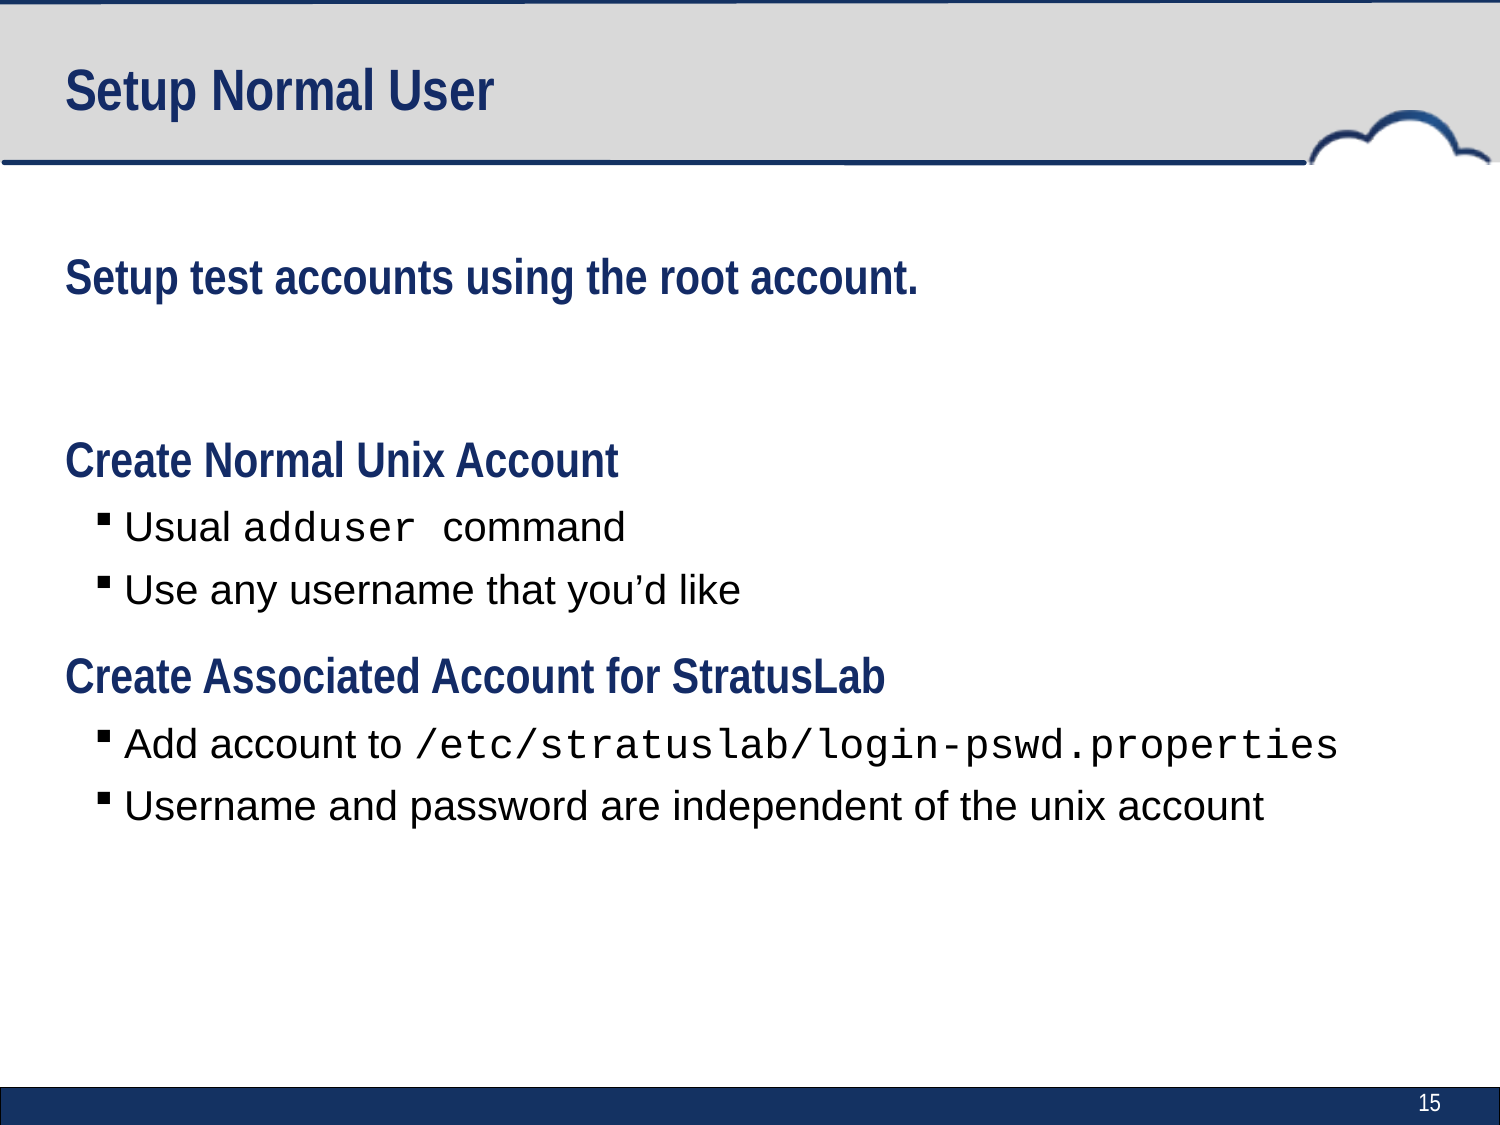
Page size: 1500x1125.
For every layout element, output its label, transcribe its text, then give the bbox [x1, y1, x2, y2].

list Setup test accounts using the root account. Create Normal Unix Account Usual adduser command Use any username that you’d like Create Associated Account for StratusLab Add account to /etc/stratuslab/login-pswd.properties Username and password are independent of the unix account [49, 237, 1451, 1076]
title Setup Normal User [49, 12, 1301, 163]
picture [1281, 110, 1500, 165]
